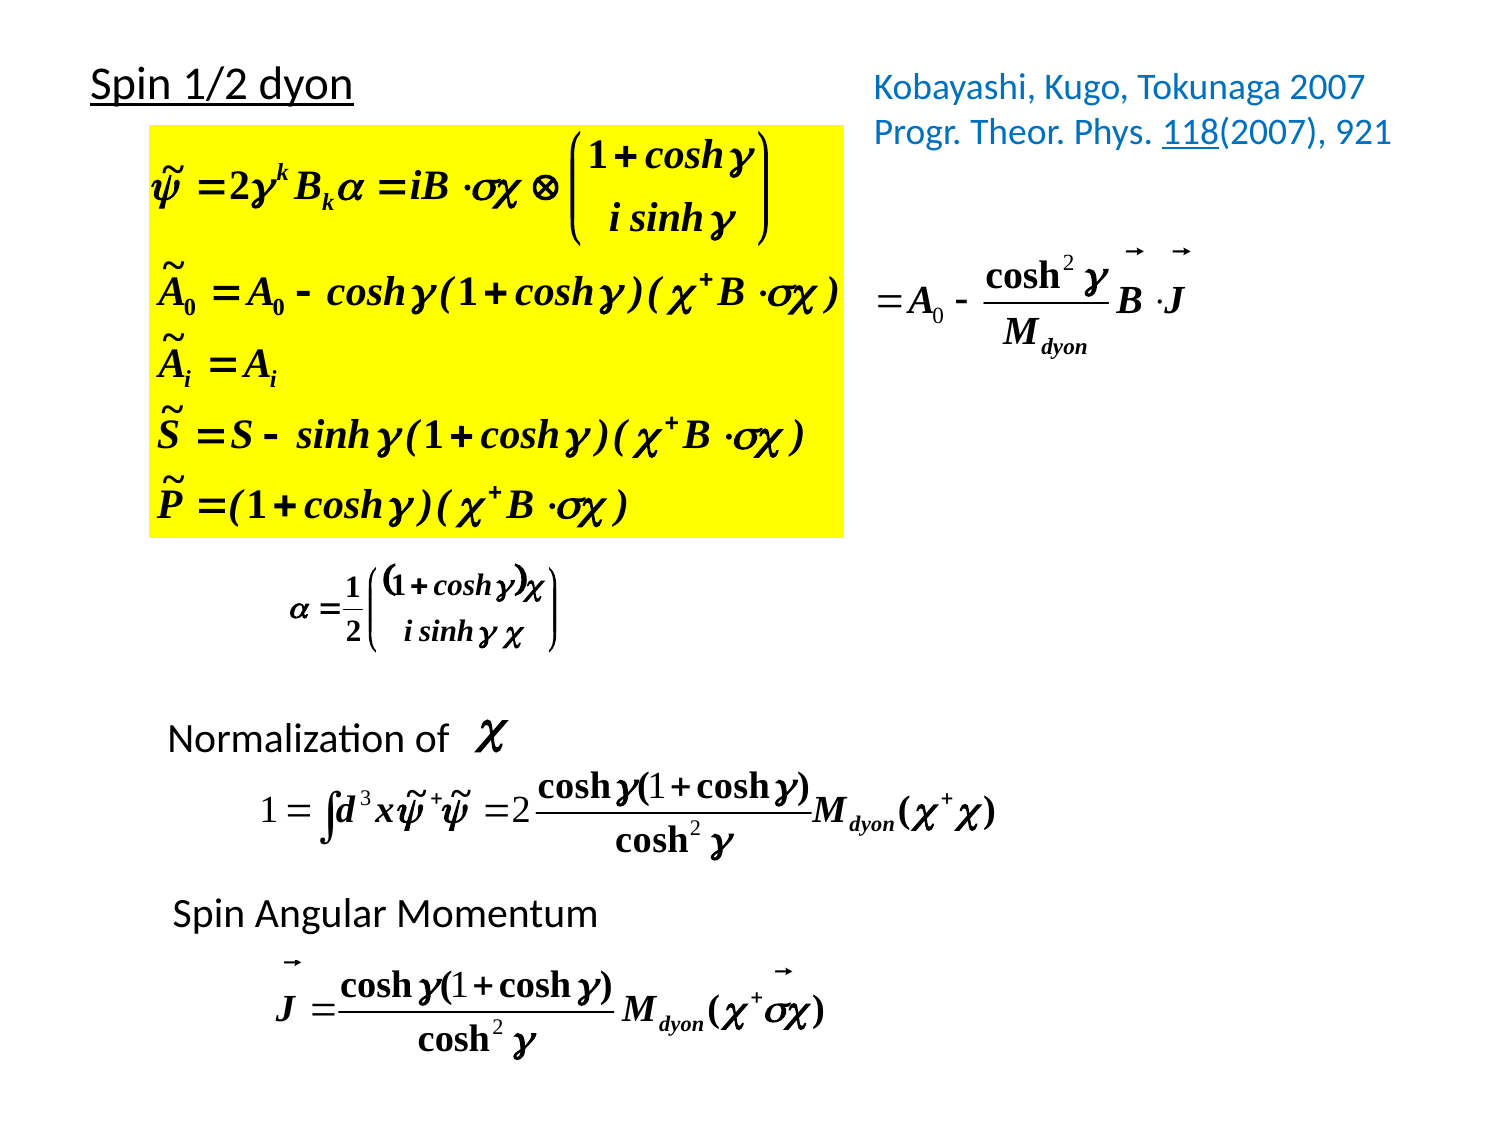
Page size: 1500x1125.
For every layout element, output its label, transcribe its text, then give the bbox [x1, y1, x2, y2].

title Spin 1/2 dyon [75, 45, 372, 118]
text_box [257, 761, 1003, 868]
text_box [140, 702, 516, 769]
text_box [285, 560, 566, 657]
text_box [269, 960, 833, 1067]
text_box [148, 125, 845, 538]
text_box Spin Angular Momentum [157, 878, 614, 944]
text_box Kobayashi, Kugo, Tokunaga 2007 Progr. Theor. Phys. 118(2007), 921 [859, 54, 1408, 160]
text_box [867, 243, 1197, 367]
